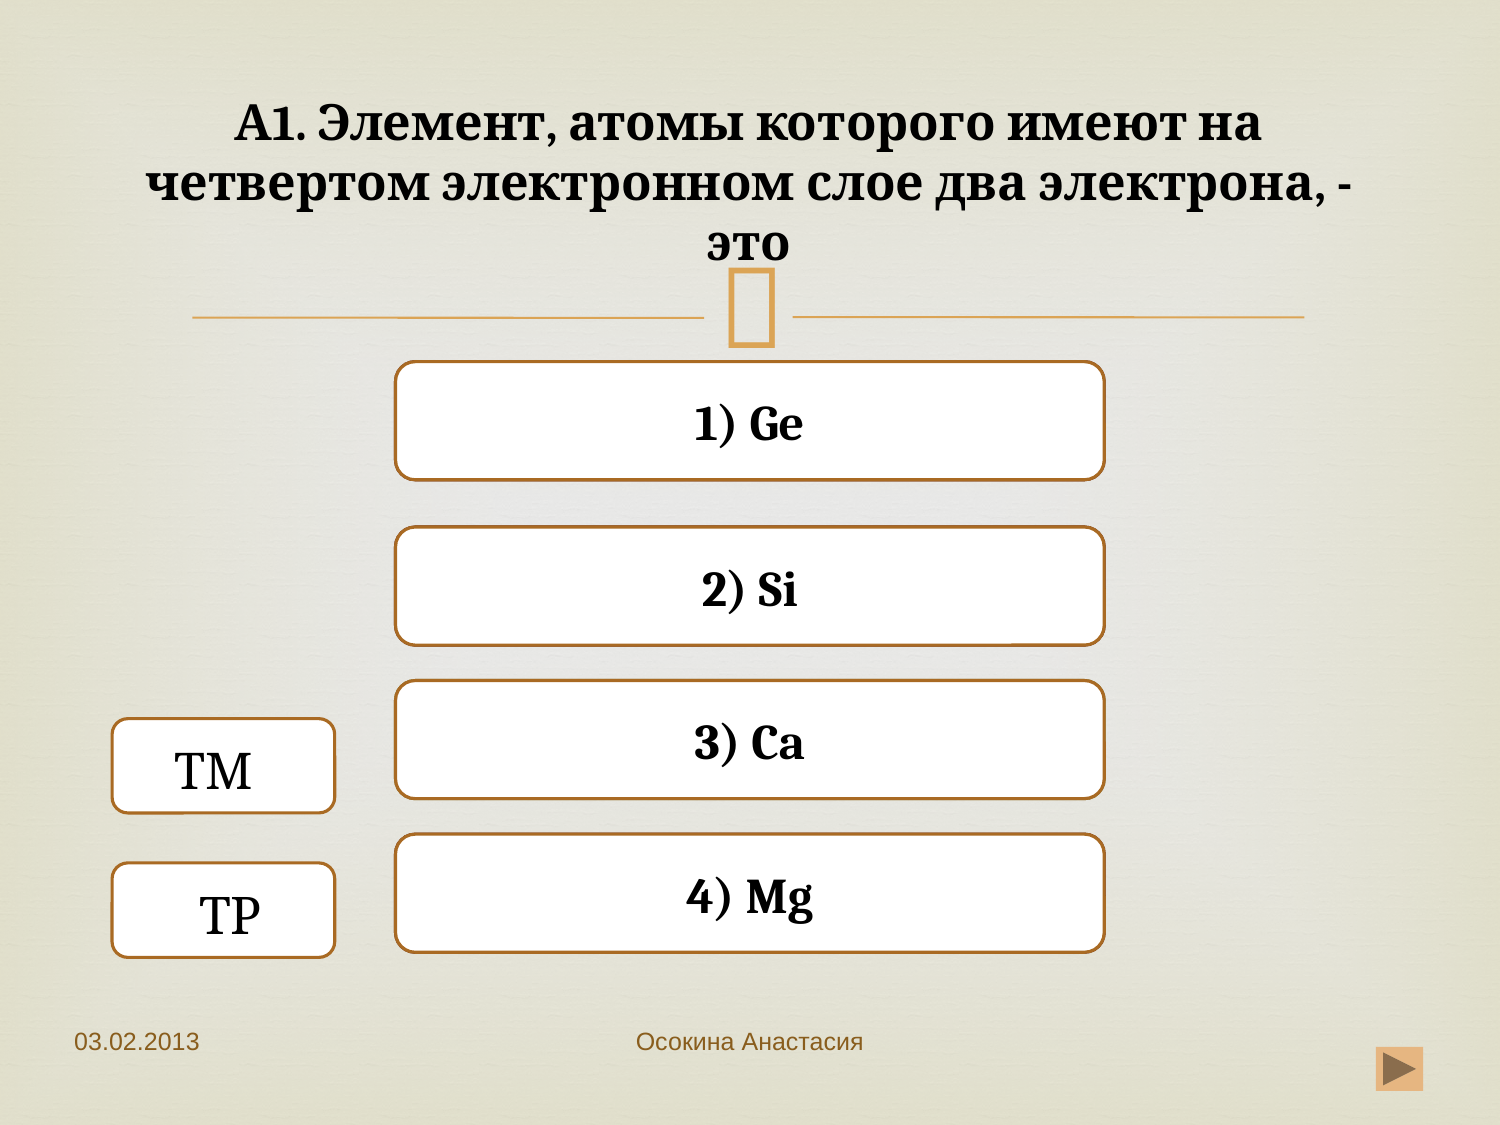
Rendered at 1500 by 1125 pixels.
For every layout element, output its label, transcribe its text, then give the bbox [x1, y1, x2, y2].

text_box 2) Si [393, 525, 1106, 647]
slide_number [59, 1010, 410, 1071]
text_box 3) Ca [393, 678, 1106, 801]
text_box ТМТМ [110, 717, 337, 815]
text_box 1) Ge [393, 360, 1106, 482]
text_box ТР [110, 861, 337, 959]
title А1. Элемент, атомы которого имеют на четвертом электронном слое два электрона, - это [112, 93, 1386, 267]
text_box [1375, 1046, 1424, 1091]
text_box 4) Mg [393, 832, 1106, 954]
footer Осокина Анастасия [512, 1010, 988, 1071]
